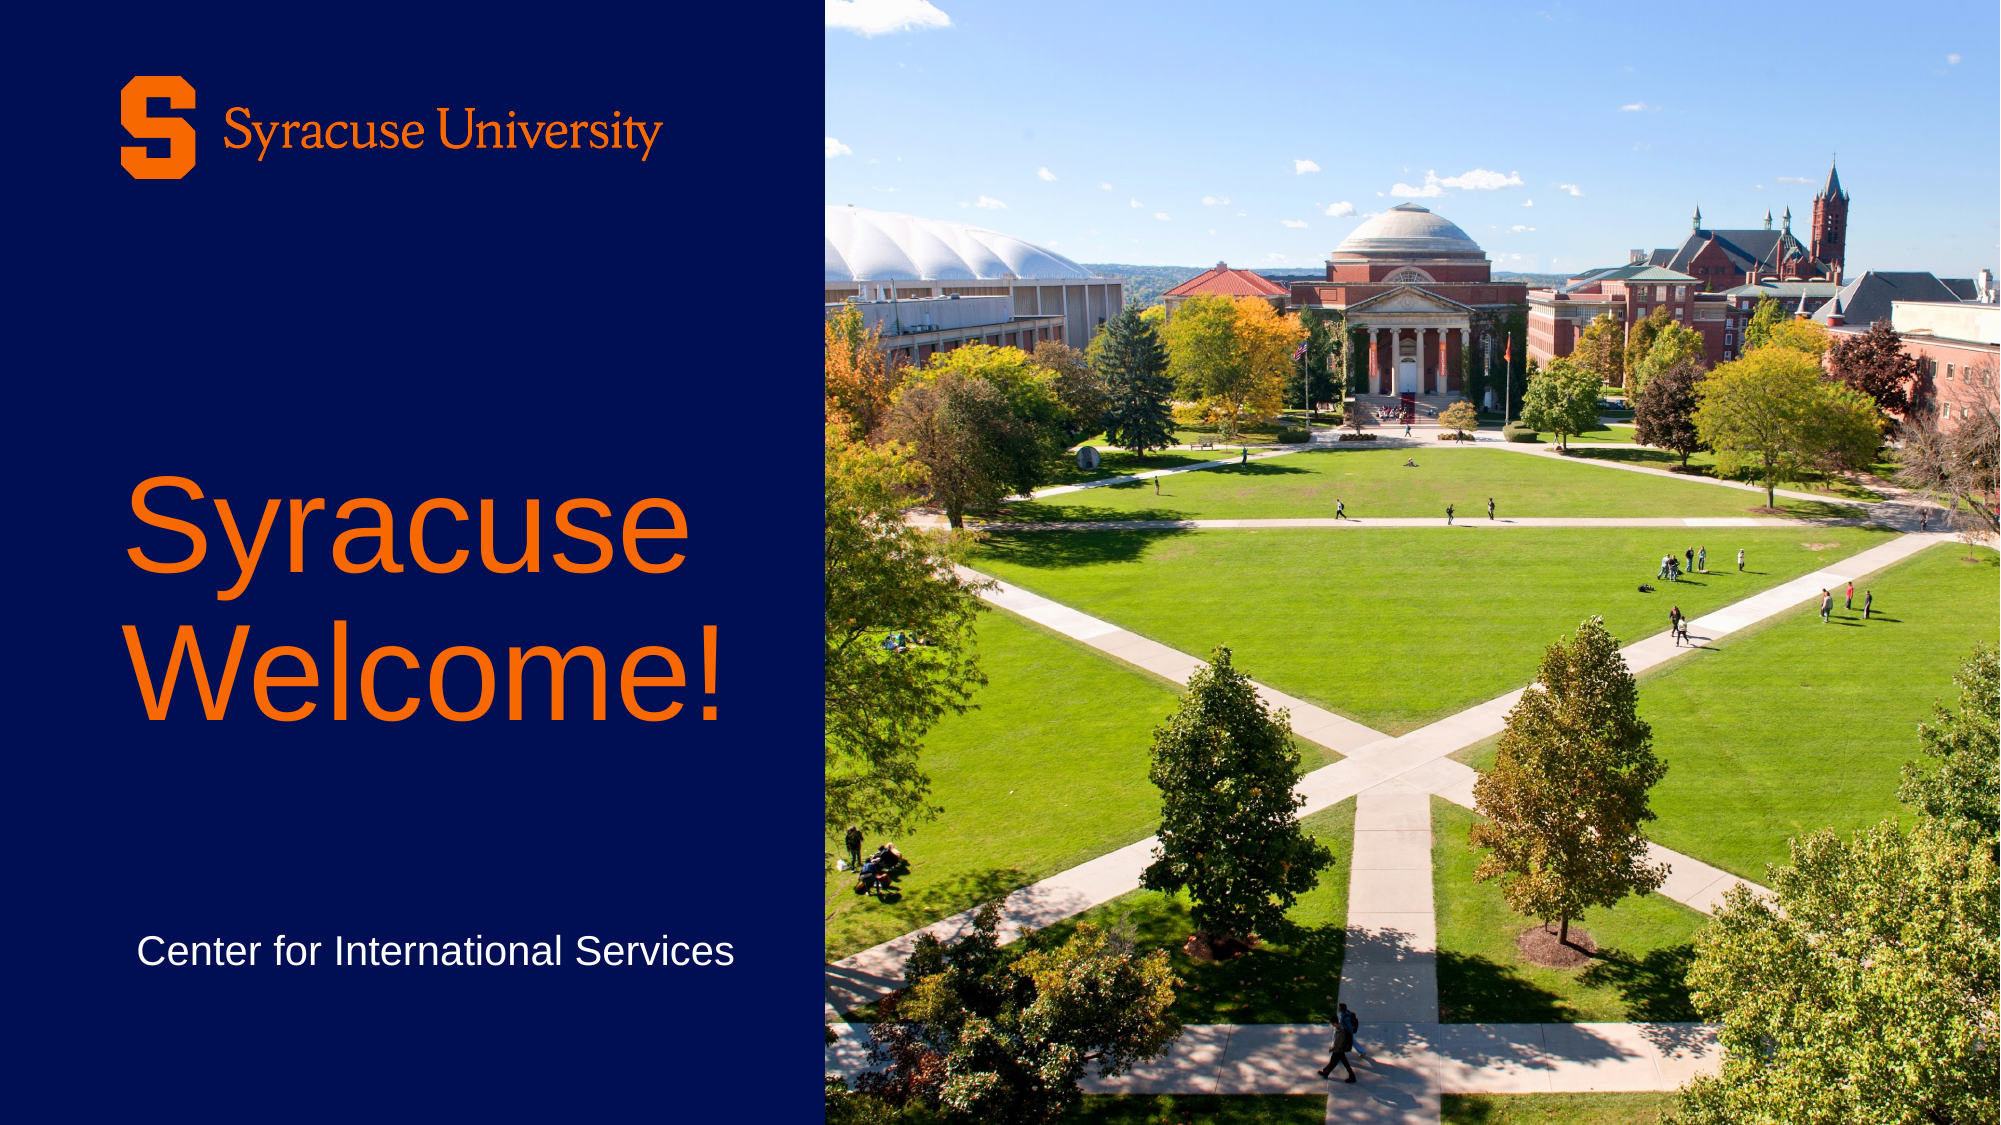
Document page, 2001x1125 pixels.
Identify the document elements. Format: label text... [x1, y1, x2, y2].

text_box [824, 0, 2000, 1125]
picture [121, 76, 663, 179]
title Syracuse Welcome! [121, 453, 819, 739]
text_box Center for International Services [121, 921, 815, 982]
